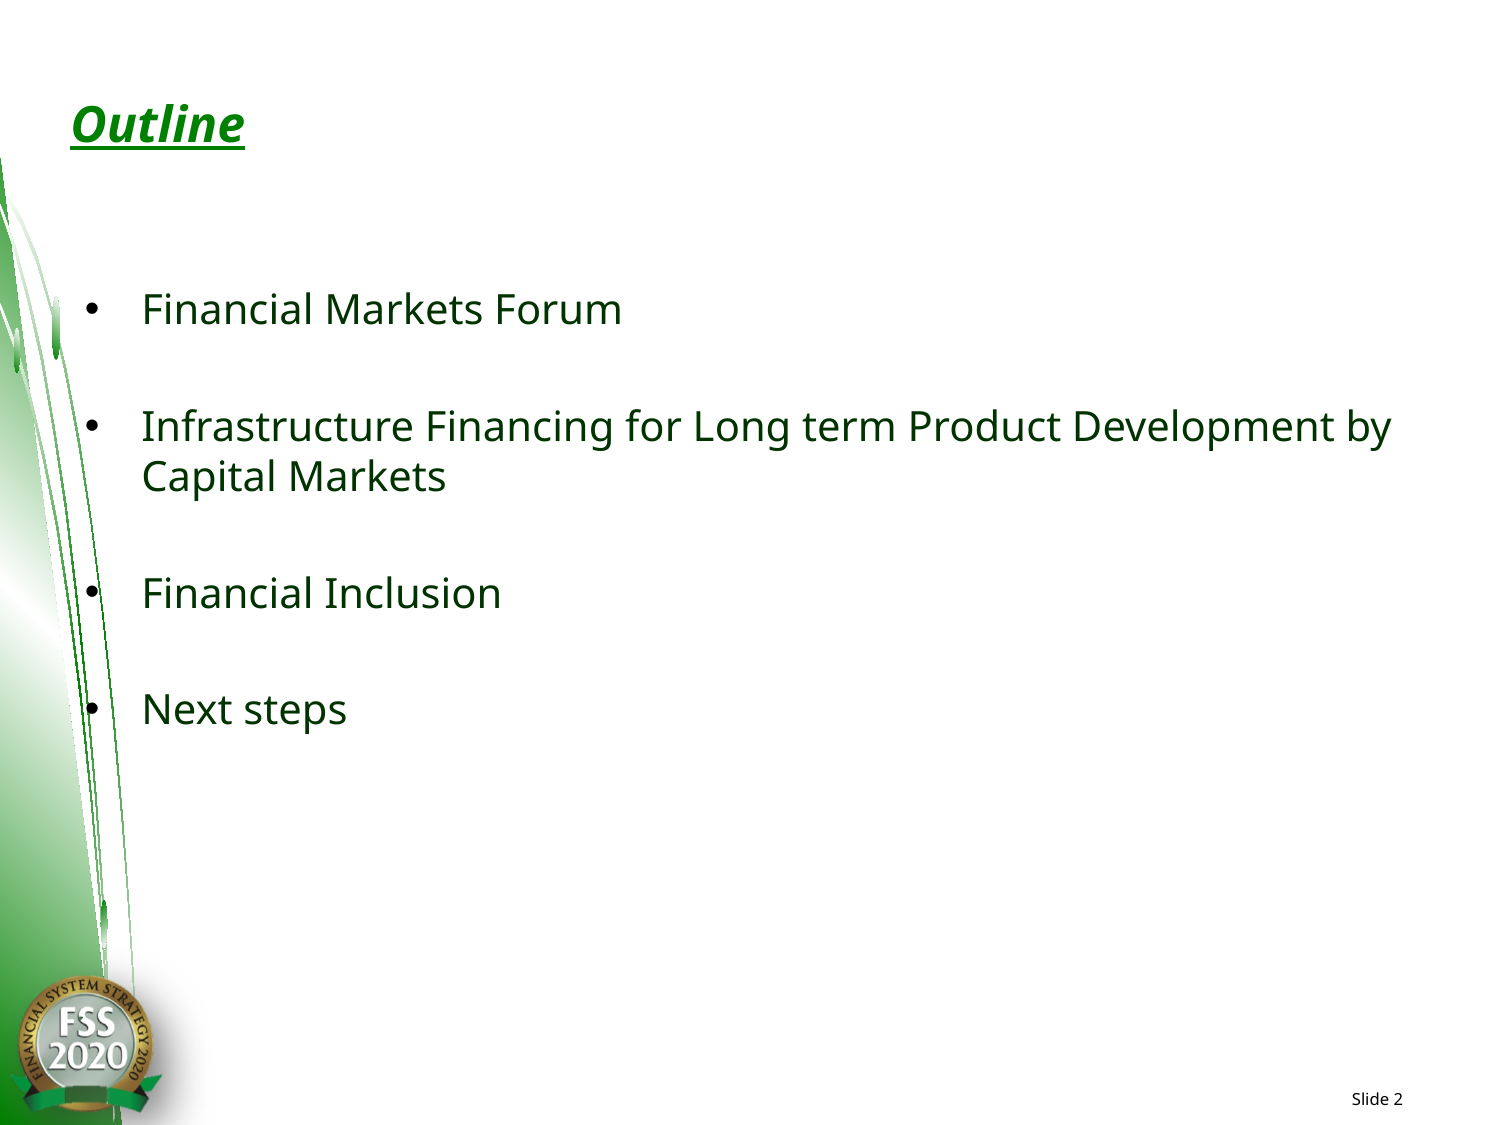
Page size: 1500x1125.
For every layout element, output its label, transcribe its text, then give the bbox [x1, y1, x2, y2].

picture [7, 973, 163, 1114]
list Financial Markets Forum Infrastructure Financing for Long term Product Development by Capital Markets Financial Inclusion Next steps [84, 158, 1421, 1010]
title Outline [70, 37, 1461, 153]
slide_number Slide 2 [1261, 1084, 1500, 1125]
